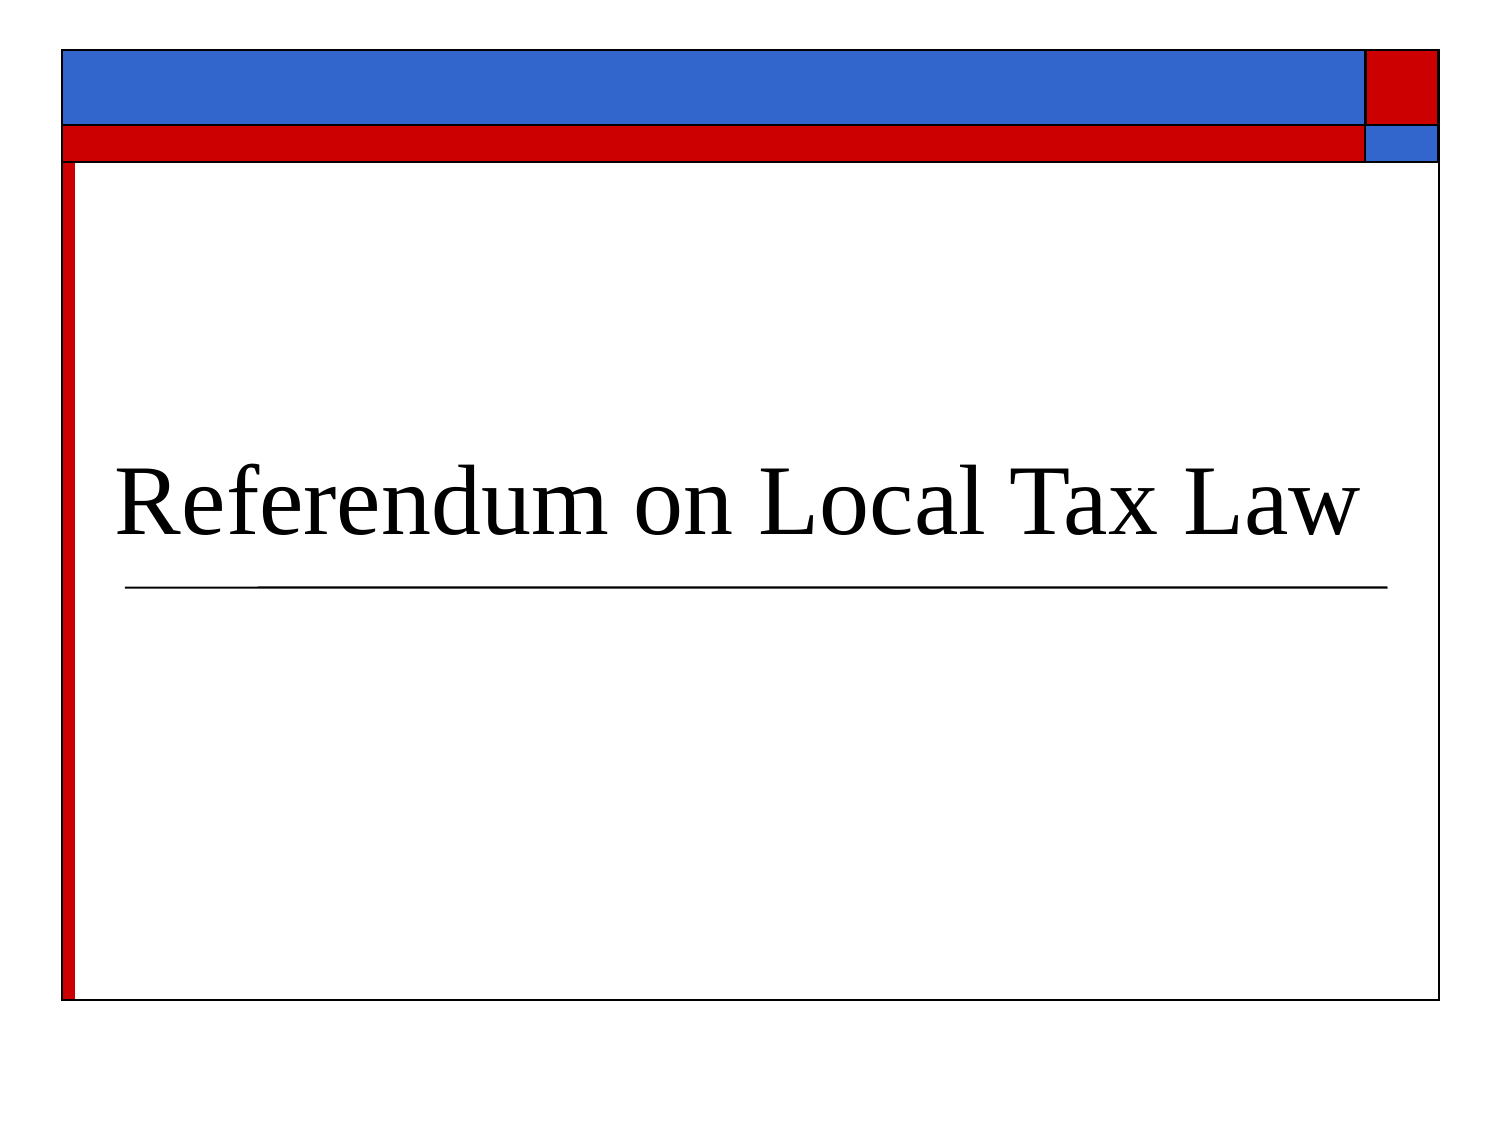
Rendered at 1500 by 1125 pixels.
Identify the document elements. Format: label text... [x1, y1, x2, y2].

title Referendum on Local Tax Law [99, 224, 1388, 563]
